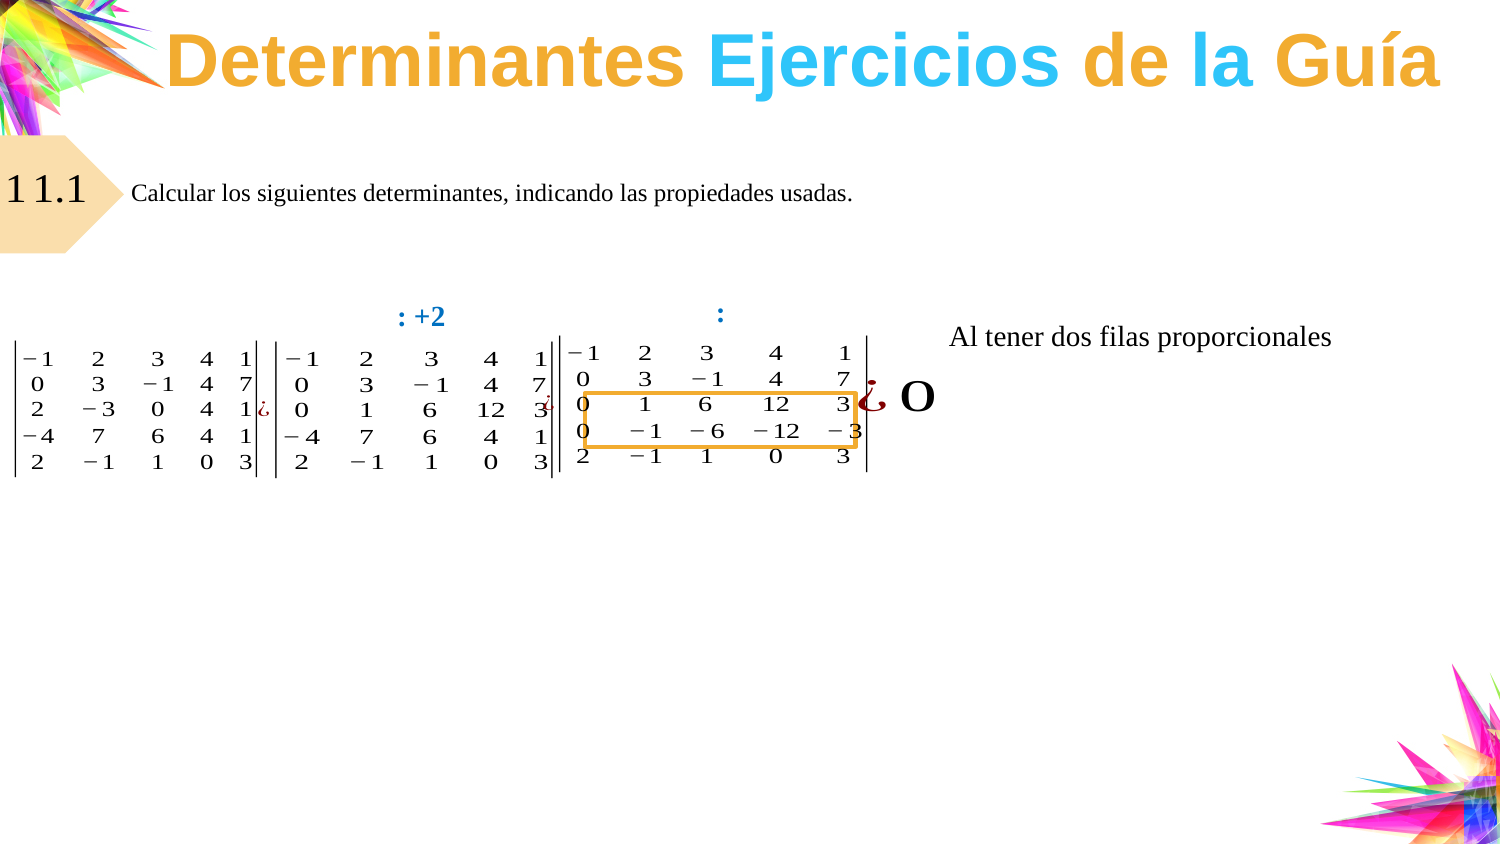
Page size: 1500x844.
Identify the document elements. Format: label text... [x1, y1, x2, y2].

text_box [0, 133, 116, 256]
text_box [583, 391, 858, 449]
text_box Calcular los siguientes determinantes, indicando las propiedades usadas. [116, 169, 969, 215]
text_box [769, 345, 823, 386]
title Determinantes Ejercicios de la Guía [53, 3, 1500, 110]
picture [0, 0, 1500, 844]
text_box Al tener dos filas proporcionales [933, 309, 1348, 360]
